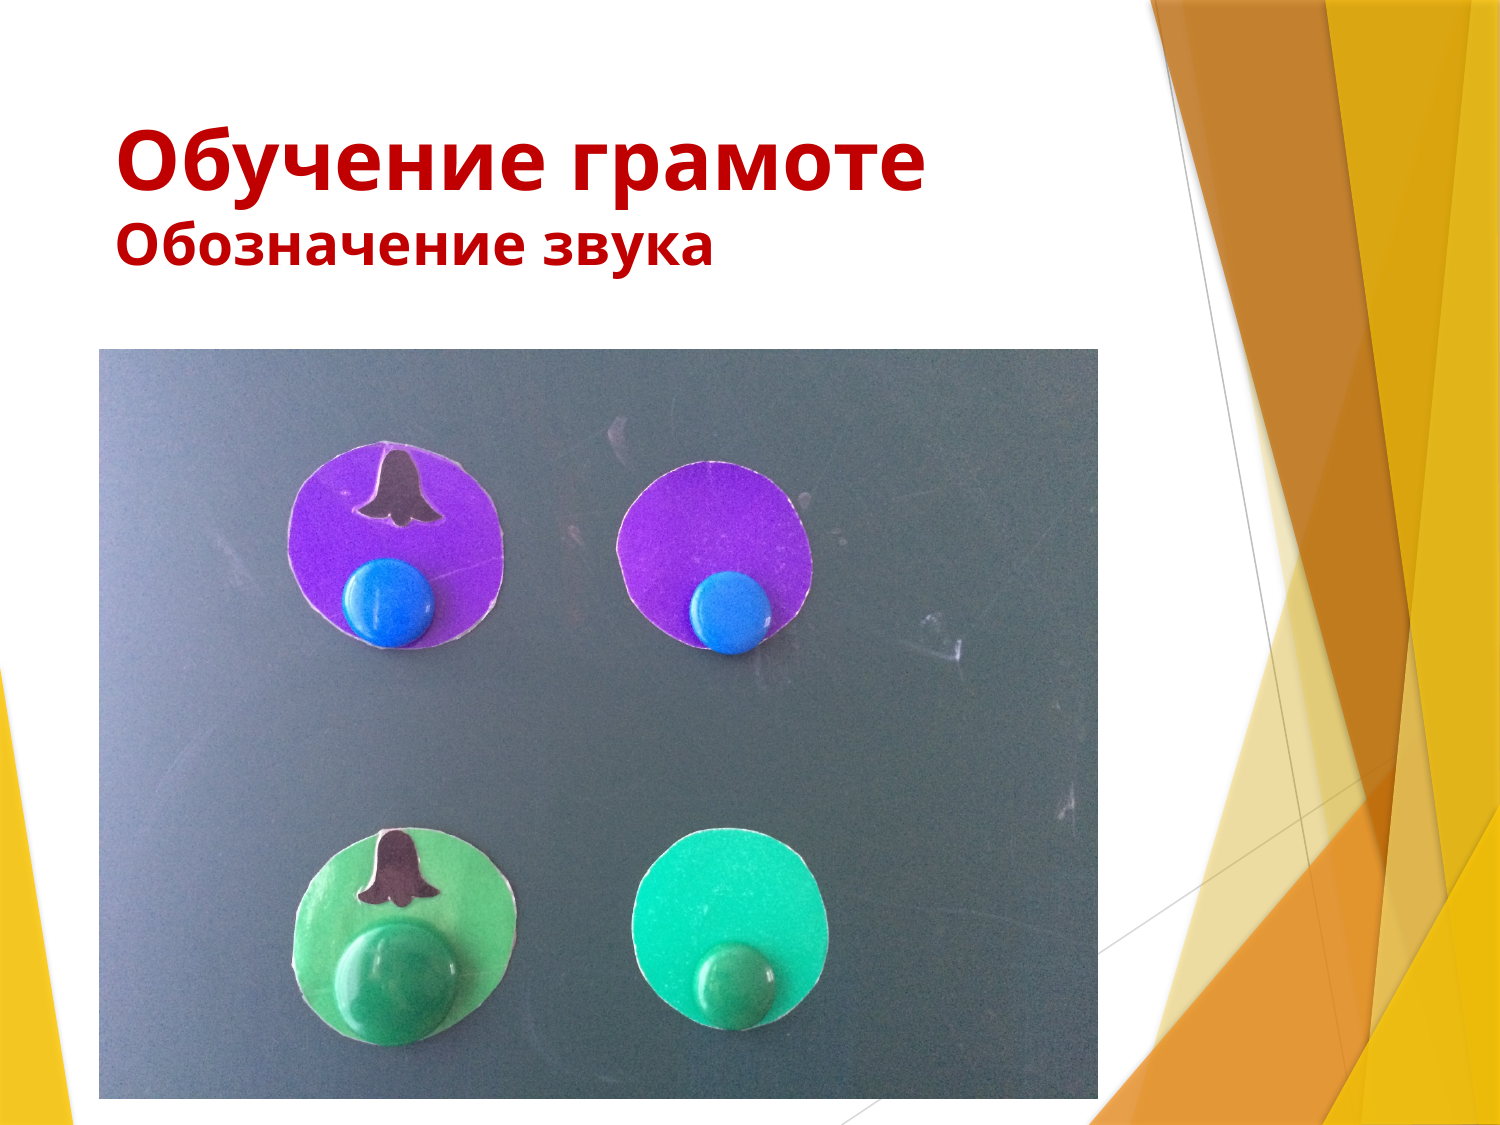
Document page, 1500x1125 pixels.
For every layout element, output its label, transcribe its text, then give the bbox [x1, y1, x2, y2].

title Обучение грамоте Обозначение звука [99, 99, 1142, 317]
picture [99, 349, 1099, 1099]
